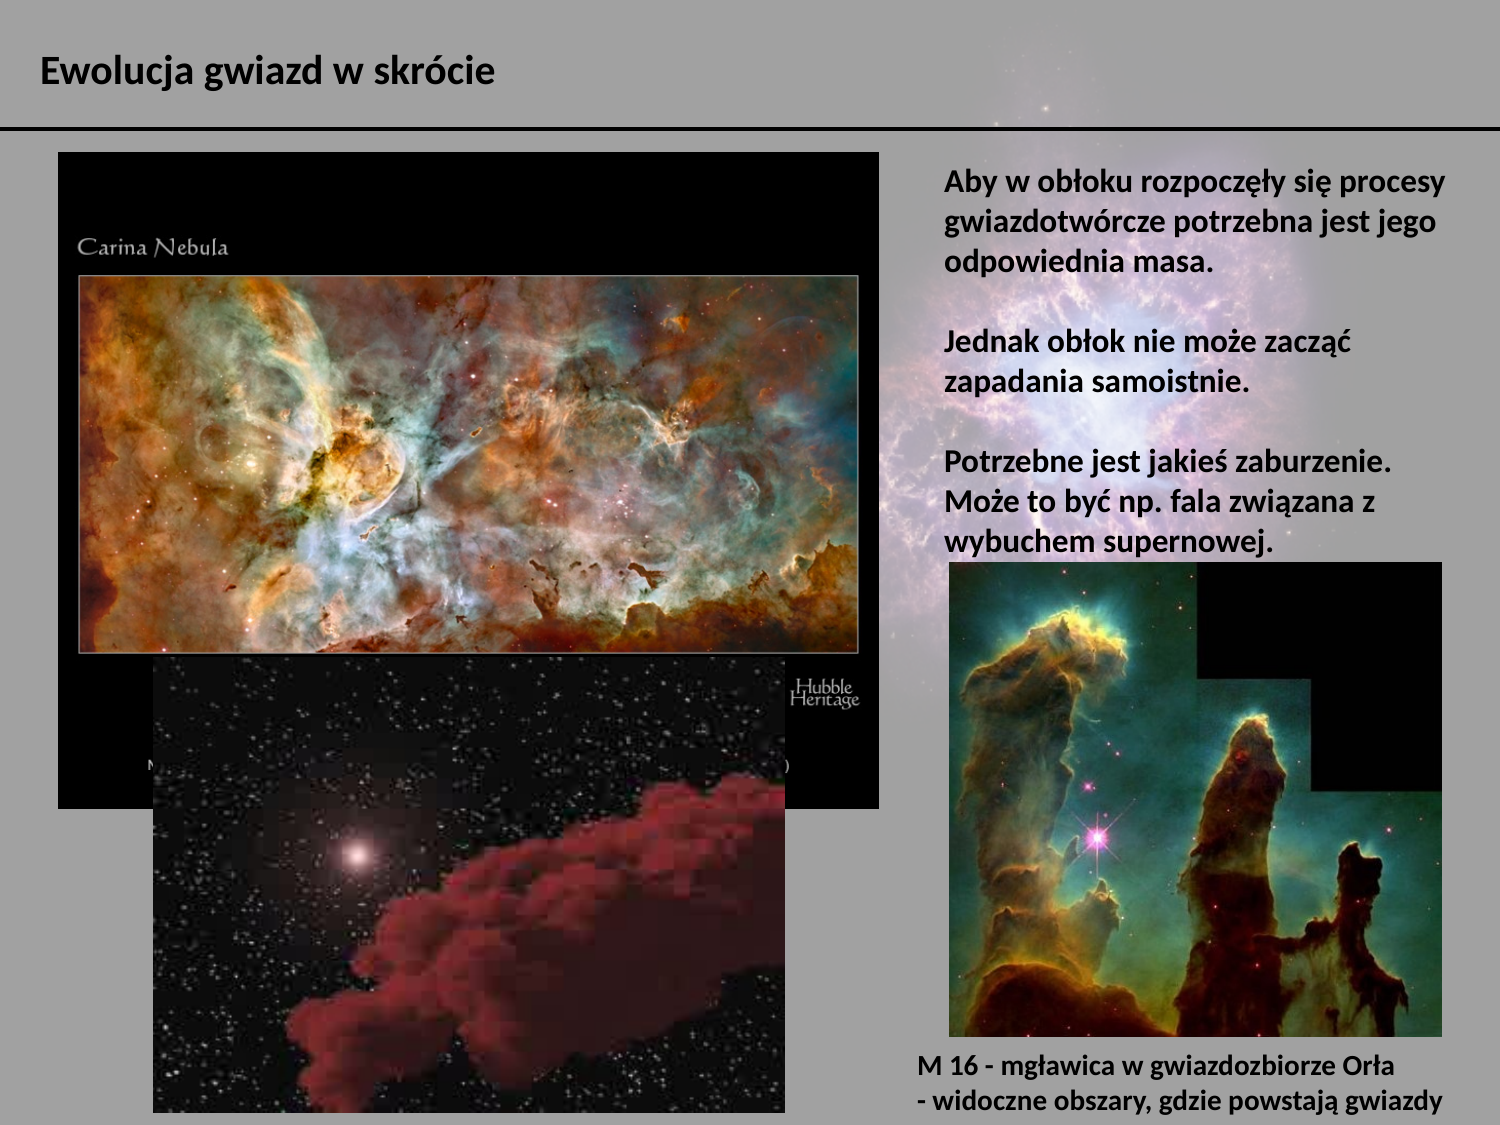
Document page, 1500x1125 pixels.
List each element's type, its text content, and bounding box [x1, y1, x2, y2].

text_box Aby w obłoku rozpoczęły się procesy gwiazdotwórcze potrzebna jest jego odpowiednia masa. Jednak obłok nie może zacząć zapadania samoistnie. Potrzebne jest jakieś zaburzenie. Może to być np. fala związana z wybuchem supernowej. [929, 152, 1462, 567]
text_box M 16 - mgławica w gwiazdozbiorze Orła - widoczne obszary, gdzie powstają gwiazdy [902, 1039, 1477, 1124]
picture [58, 152, 880, 809]
text_box Ewolucja gwiazd w skrócie [25, 35, 511, 100]
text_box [152, 656, 786, 1114]
picture [948, 562, 1442, 1037]
